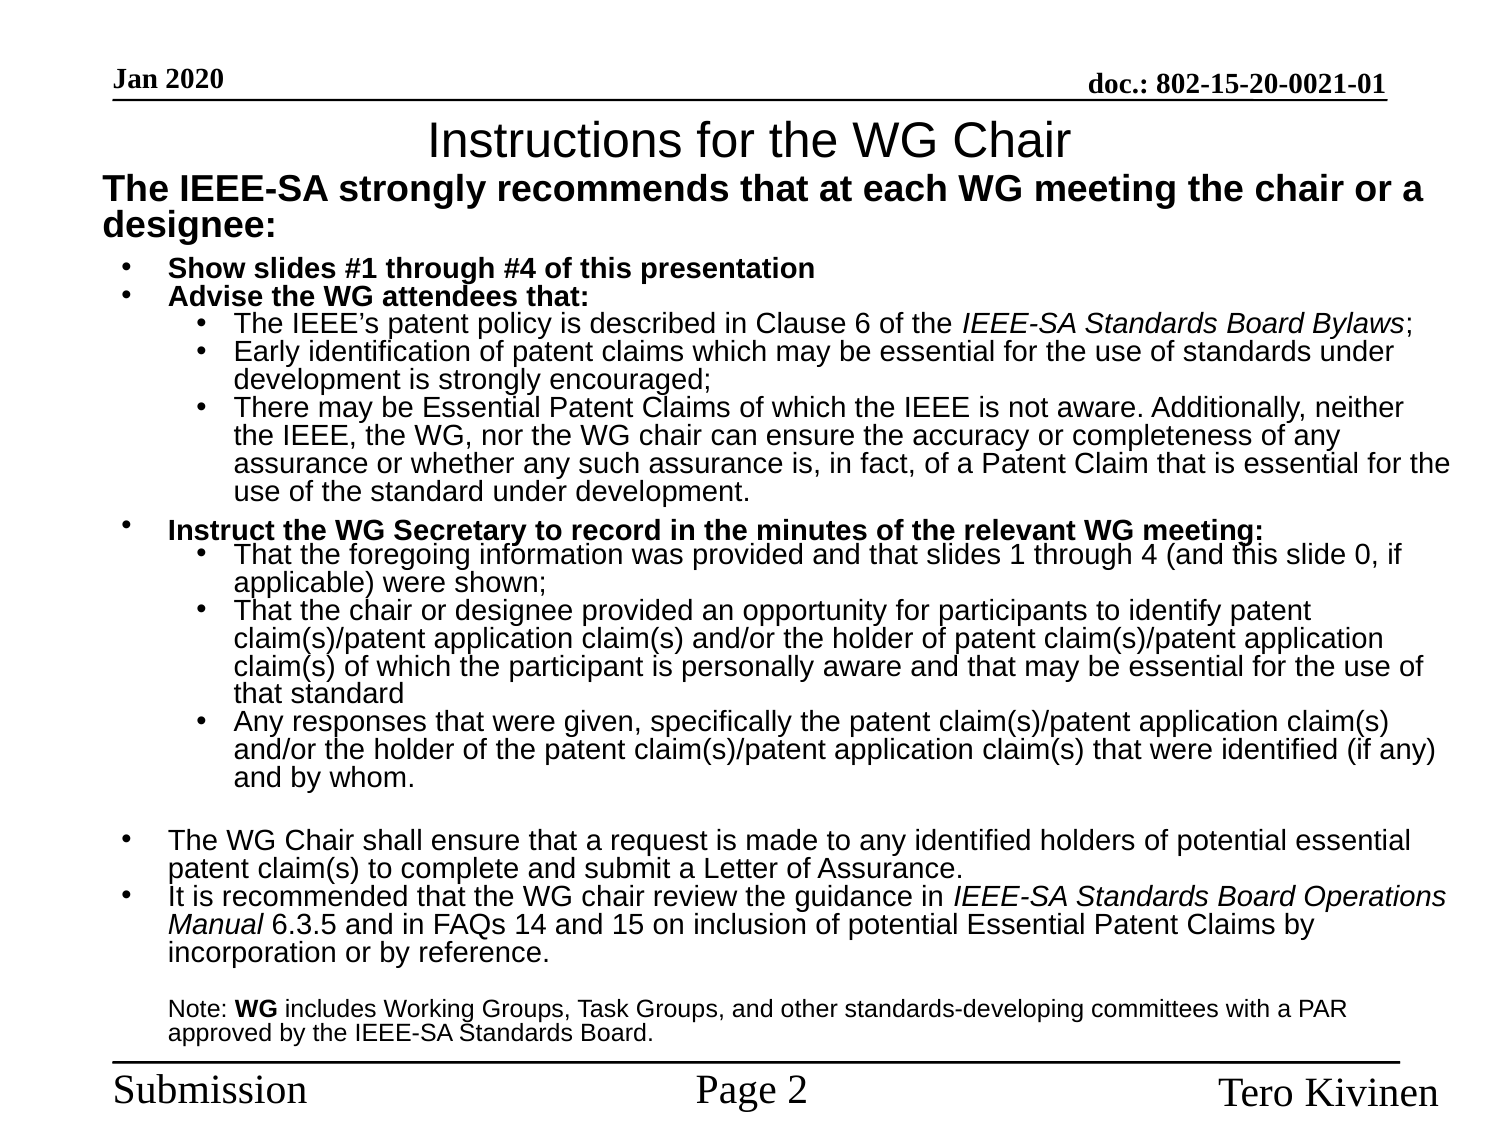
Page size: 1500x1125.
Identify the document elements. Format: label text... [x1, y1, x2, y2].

text_box [112, 0, 1388, 137]
text_box [62, 137, 1450, 1050]
text_box The IEEE-SA strongly recommends that at each WG meeting the chair or a designee: Show slides #1 through #4 of this presentation Advise the WG attendees that: The IEEE’s patent policy is described in Clause 6 of the IEEE-SA Standards Board Bylaws; Early identification of patent claims which may be essential for the use of standards under development is strongly encouraged; There may be Essential Patent Claims of which the IEEE is not aware. Additionally, neither the IEEE, the WG, nor the WG chair can ensure the accuracy or completeness of any assurance or whether any such assurance is, in fact, of a Patent Claim that is essential for the use of the standard under development. Instruct the WG Secretary to record in the minutes of the relevant WG meeting: That the foregoing information was provided and that slides 1 through 4 (and this slide 0, if applicable) were shown; That the chair or designee provided an opportunity for participants to identify patent claim(s)/patent application claim(s) and/or the holder of patent claim(s)/patent application claim(s) of which the participant is personally aware and that may be essential for the use of that standard Any responses that were given, specifically the patent claim(s)/patent application claim(s) and/or the holder of the patent claim(s)/patent application claim(s) that were identified (if any) and by whom. The WG Chair shall ensure that a request is made to any identified holders of potential essential patent claim(s) to complete and submit a Letter of Assurance. It is recommended that the WG chair review the guidance in IEEE-SA Standards Board Operations Manual 6.3.5 and in FAQs 14 and 15 on inclusion of potential Essential Patent Claims by incorporation or by reference. Note: WG includes Working Groups, Task Groups, and other standards-developing committees with a PAR approved by the IEEE-SA Standards Board. [31, 165, 1469, 1076]
